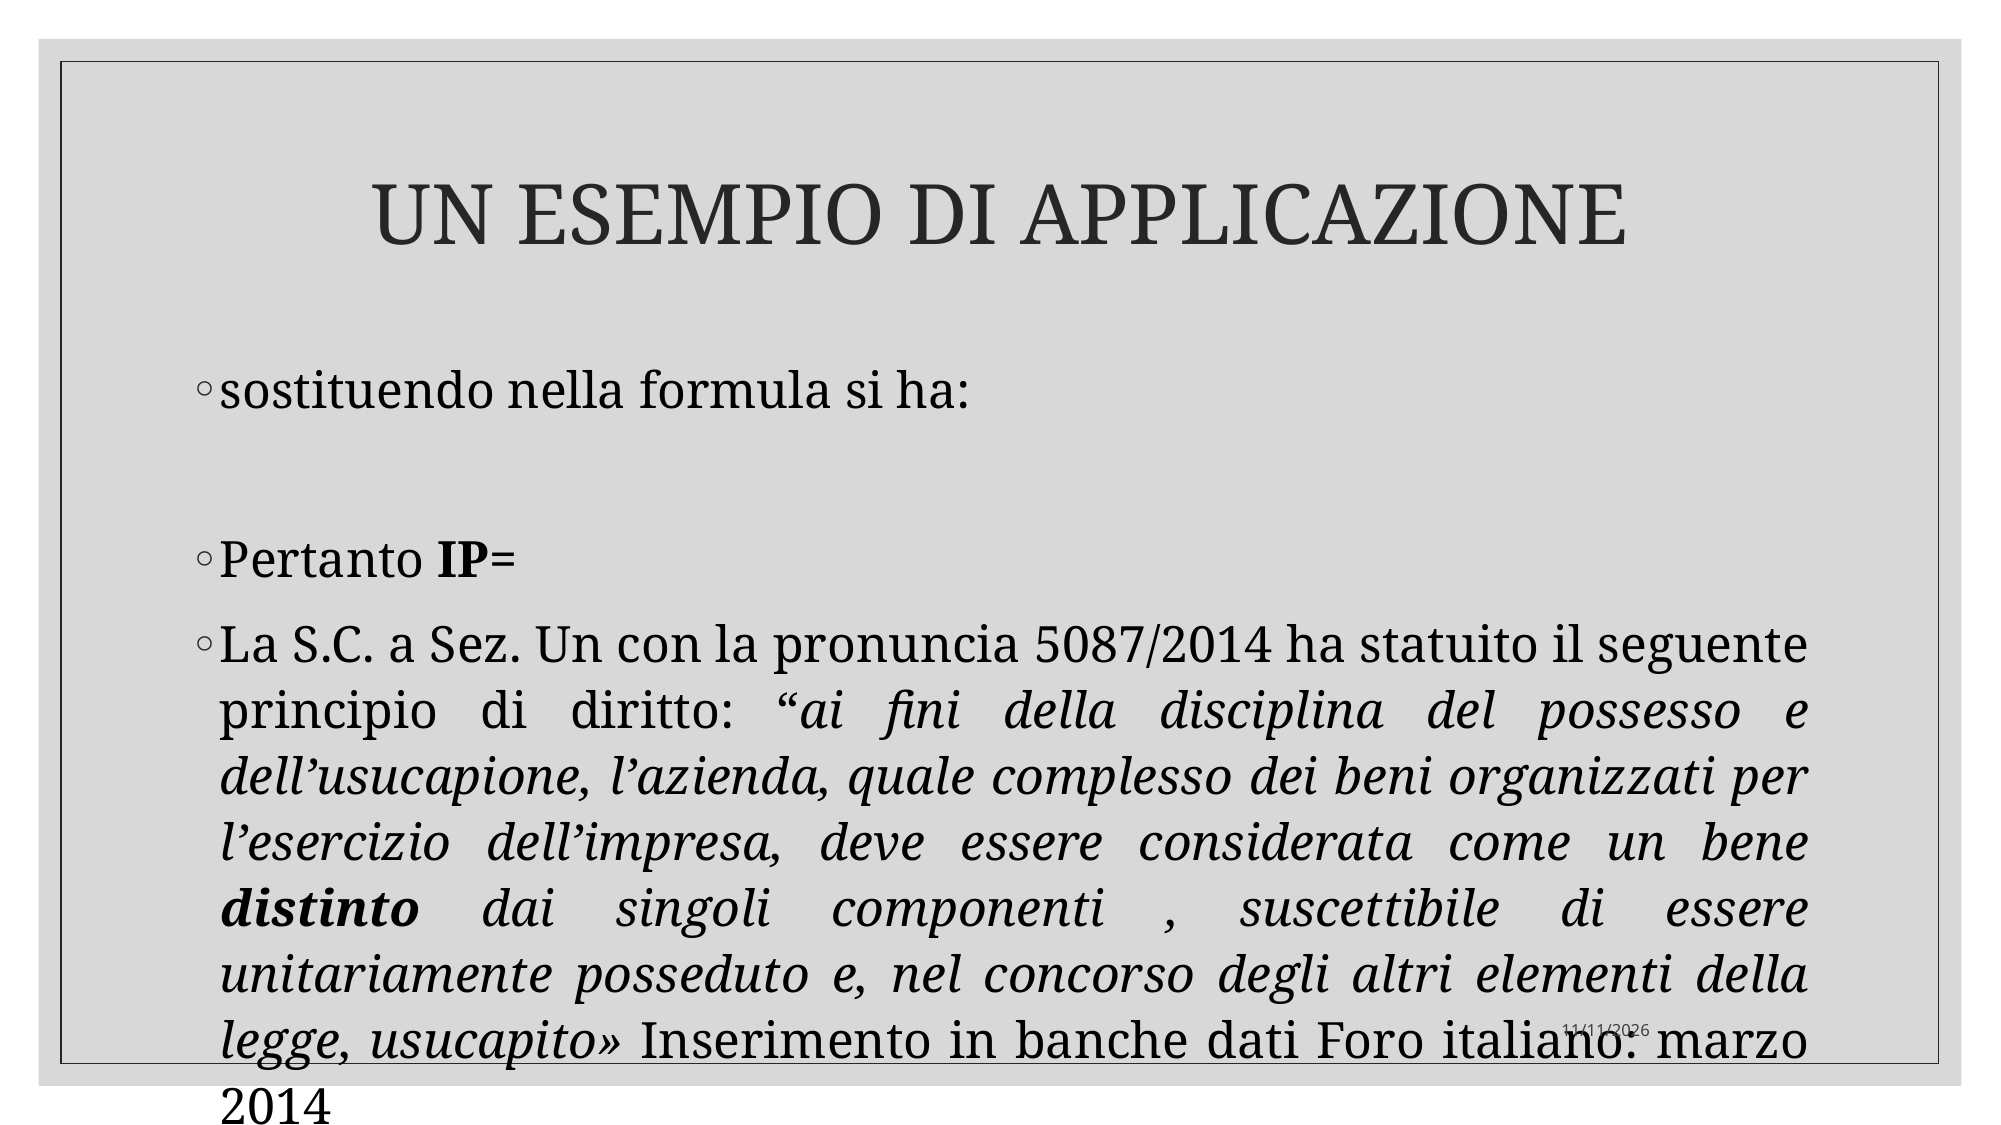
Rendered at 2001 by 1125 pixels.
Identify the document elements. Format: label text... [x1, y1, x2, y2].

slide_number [1190, 990, 1665, 1050]
title UN ESEMPIO DI APPLICAZIONE [174, 105, 1825, 331]
